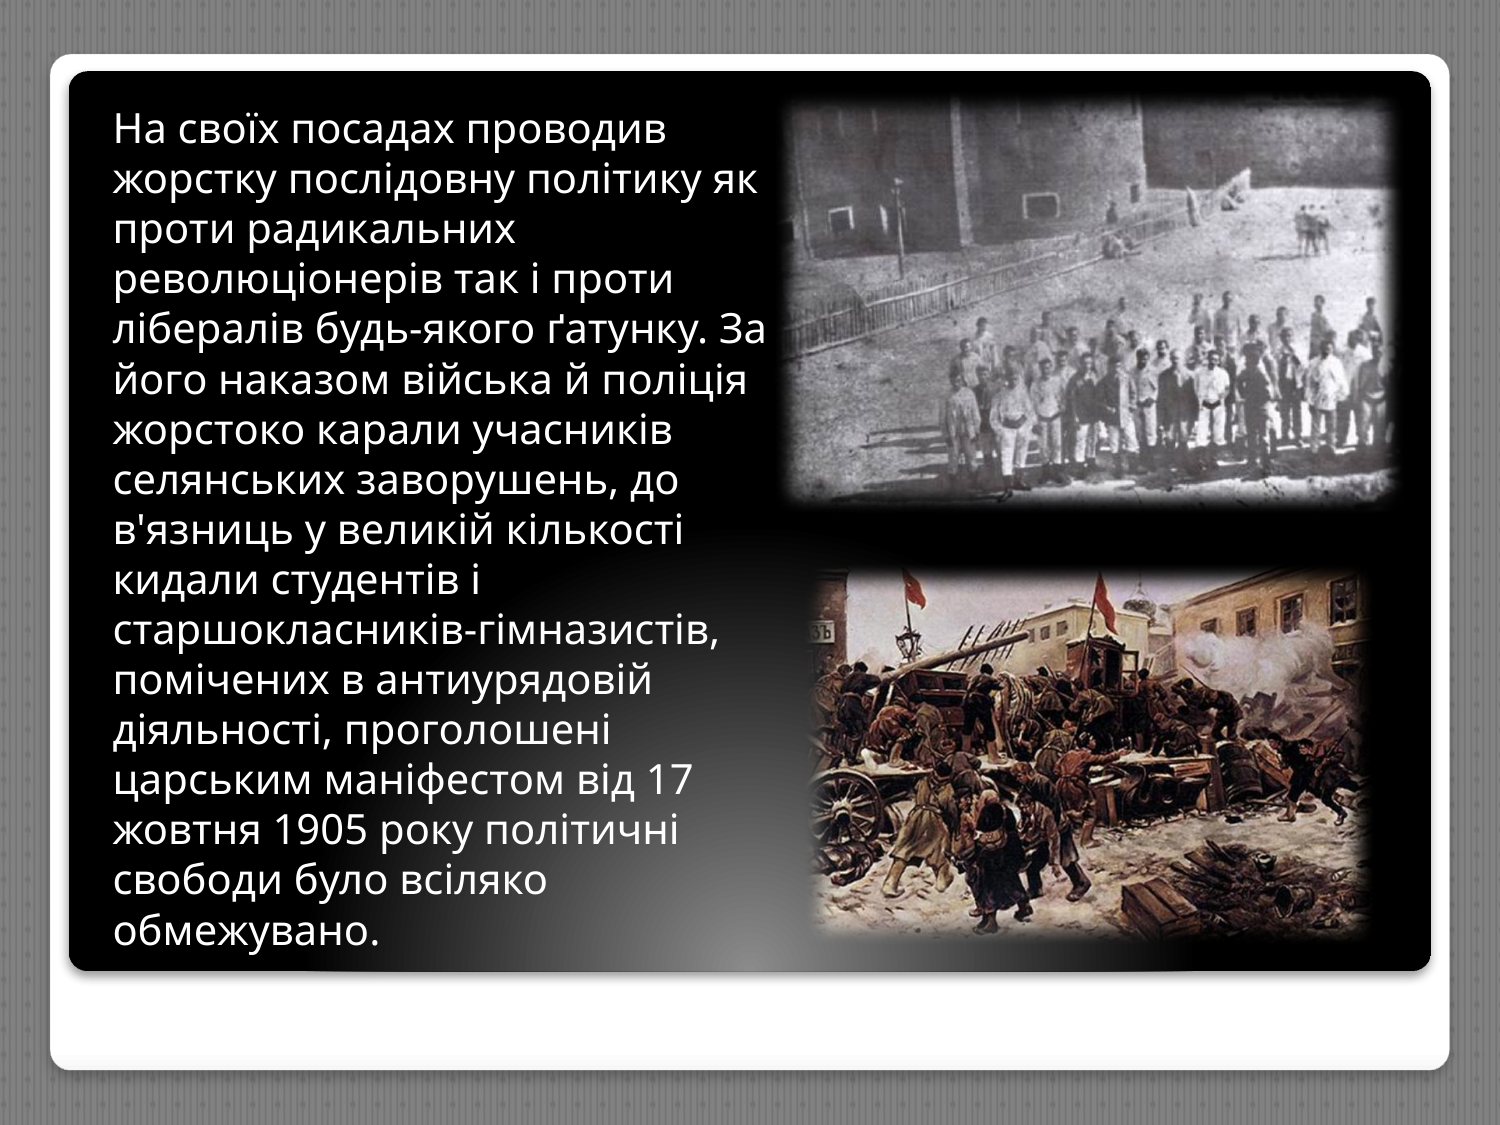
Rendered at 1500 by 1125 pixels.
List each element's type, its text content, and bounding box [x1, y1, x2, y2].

picture [803, 562, 1375, 946]
title [82, 817, 1425, 990]
list На своїх посадах проводив жорстку послідовну політику як проти радикальних революціонерів так і проти лібералів будь-якого ґатунку. За його наказом війська й поліція жорстоко карали учасників селянських заворушень, до в'язниць у великій кількості кидали студентів і старшокласників-гімназистів, помічених в антиурядовій діяльності, проголошені царським маніфестом від 17 жовтня 1905 року політичні свободи було всіляко обмежувано. [82, 86, 786, 965]
picture [773, 89, 1405, 514]
